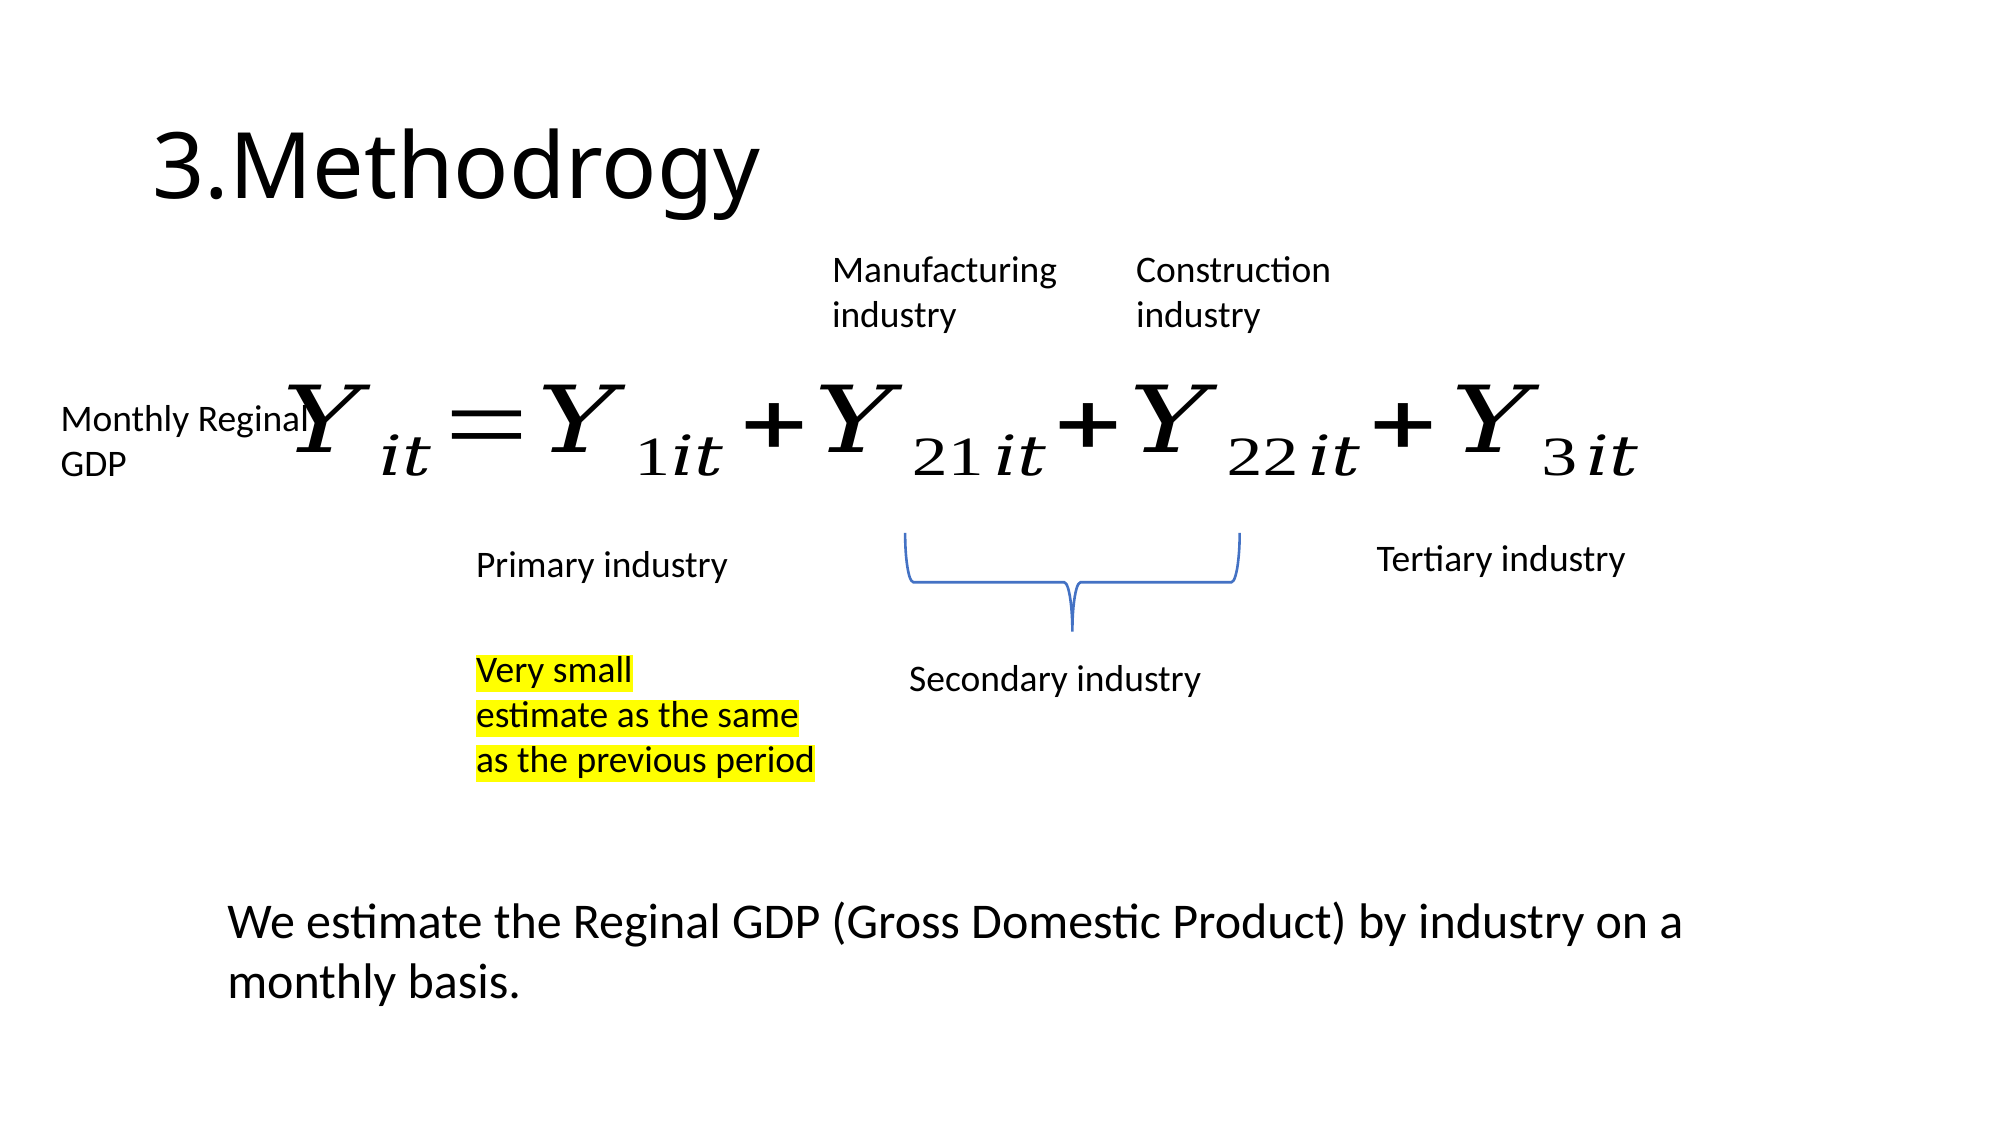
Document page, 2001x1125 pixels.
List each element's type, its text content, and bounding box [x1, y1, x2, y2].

text_box [904, 532, 1241, 632]
text_box Very small estimate as the same as the previous period [461, 637, 834, 788]
title 3.Methodrogy [137, 59, 1863, 278]
text_box Manufacturing industry [817, 237, 1088, 343]
text_box Construction industry [1121, 237, 1392, 343]
text_box Tertiary industry [1361, 526, 1669, 587]
text_box Secondary industry [894, 646, 1274, 707]
text_box We estimate the Reginal GDP (Gross Domestic Product) by industry on a monthly basis. [212, 881, 1808, 1017]
text_box Monthly Reginal GDP [45, 386, 356, 492]
text_box Primary industry [461, 532, 761, 592]
